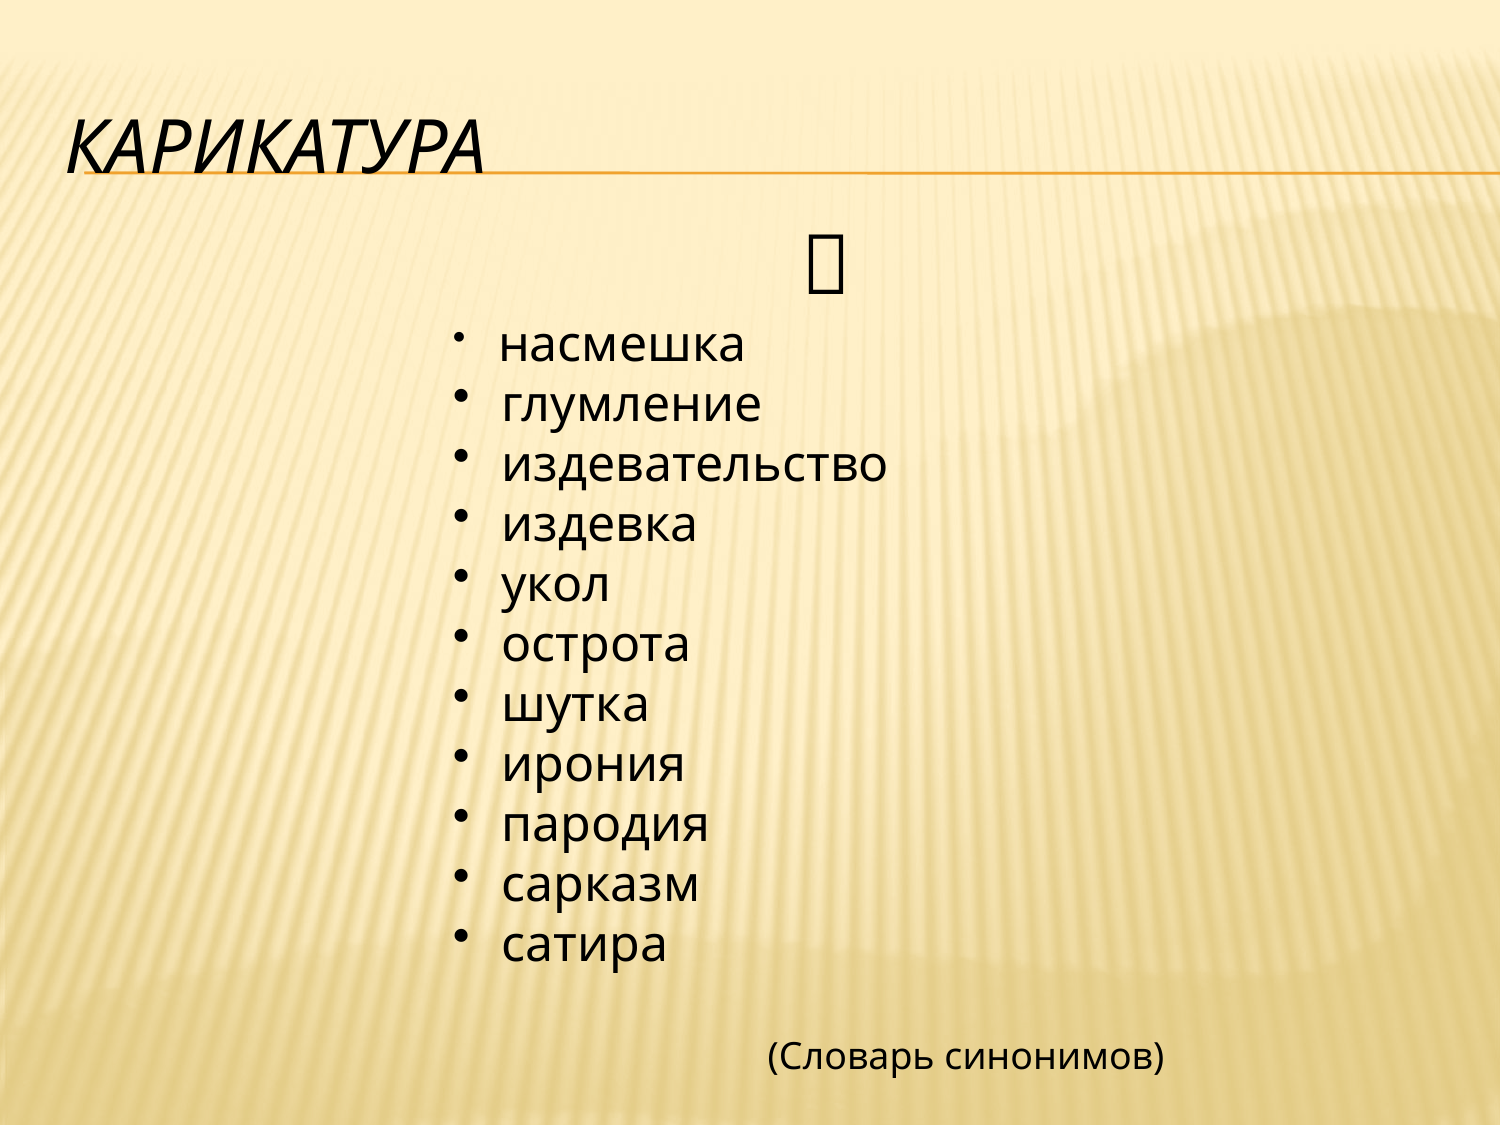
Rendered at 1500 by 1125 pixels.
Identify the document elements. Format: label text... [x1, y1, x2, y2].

title карикатура [50, 75, 1475, 213]
text_box  насмешка глумление издевательство издевка укол острота шутка ирония пародия сарказм сатира (Словарь синонимов) [429, 204, 1180, 1084]
